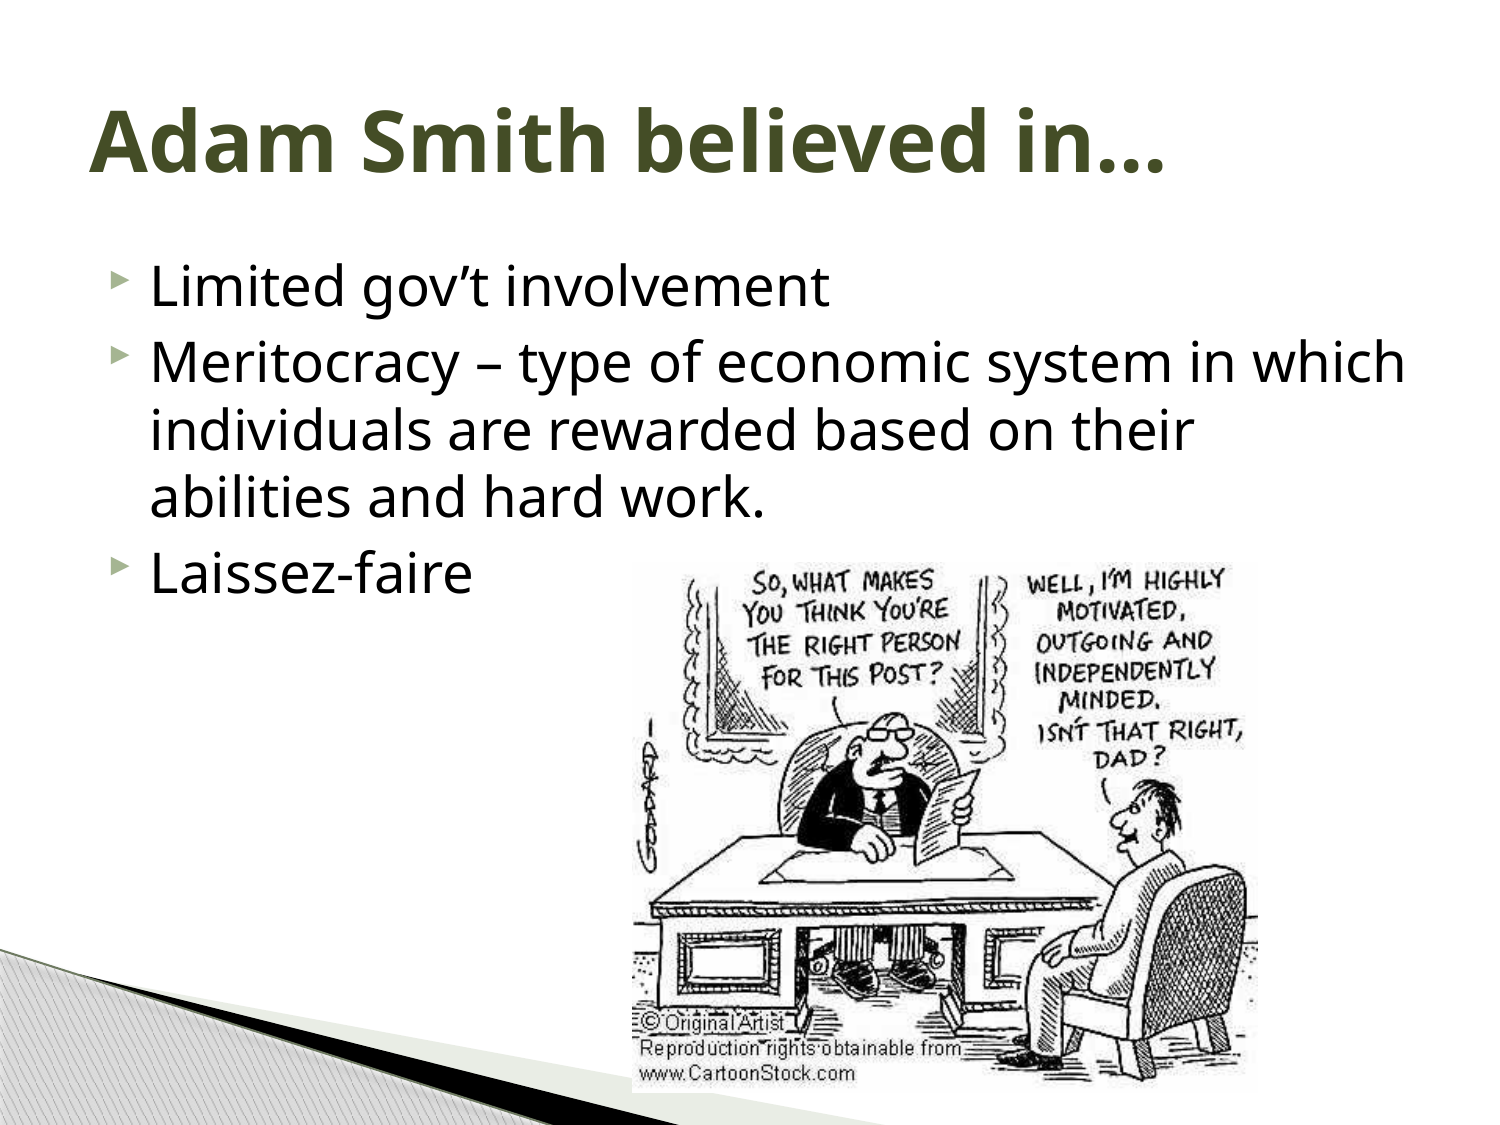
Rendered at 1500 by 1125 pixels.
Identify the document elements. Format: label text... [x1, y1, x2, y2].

picture [632, 562, 1259, 1093]
title Adam Smith believed in... [75, 45, 1425, 233]
list Limited gov’t involvement Meritocracy – type of economic system in which individuals are rewarded based on their abilities and hard work. Laissez-faire [75, 243, 1425, 986]
